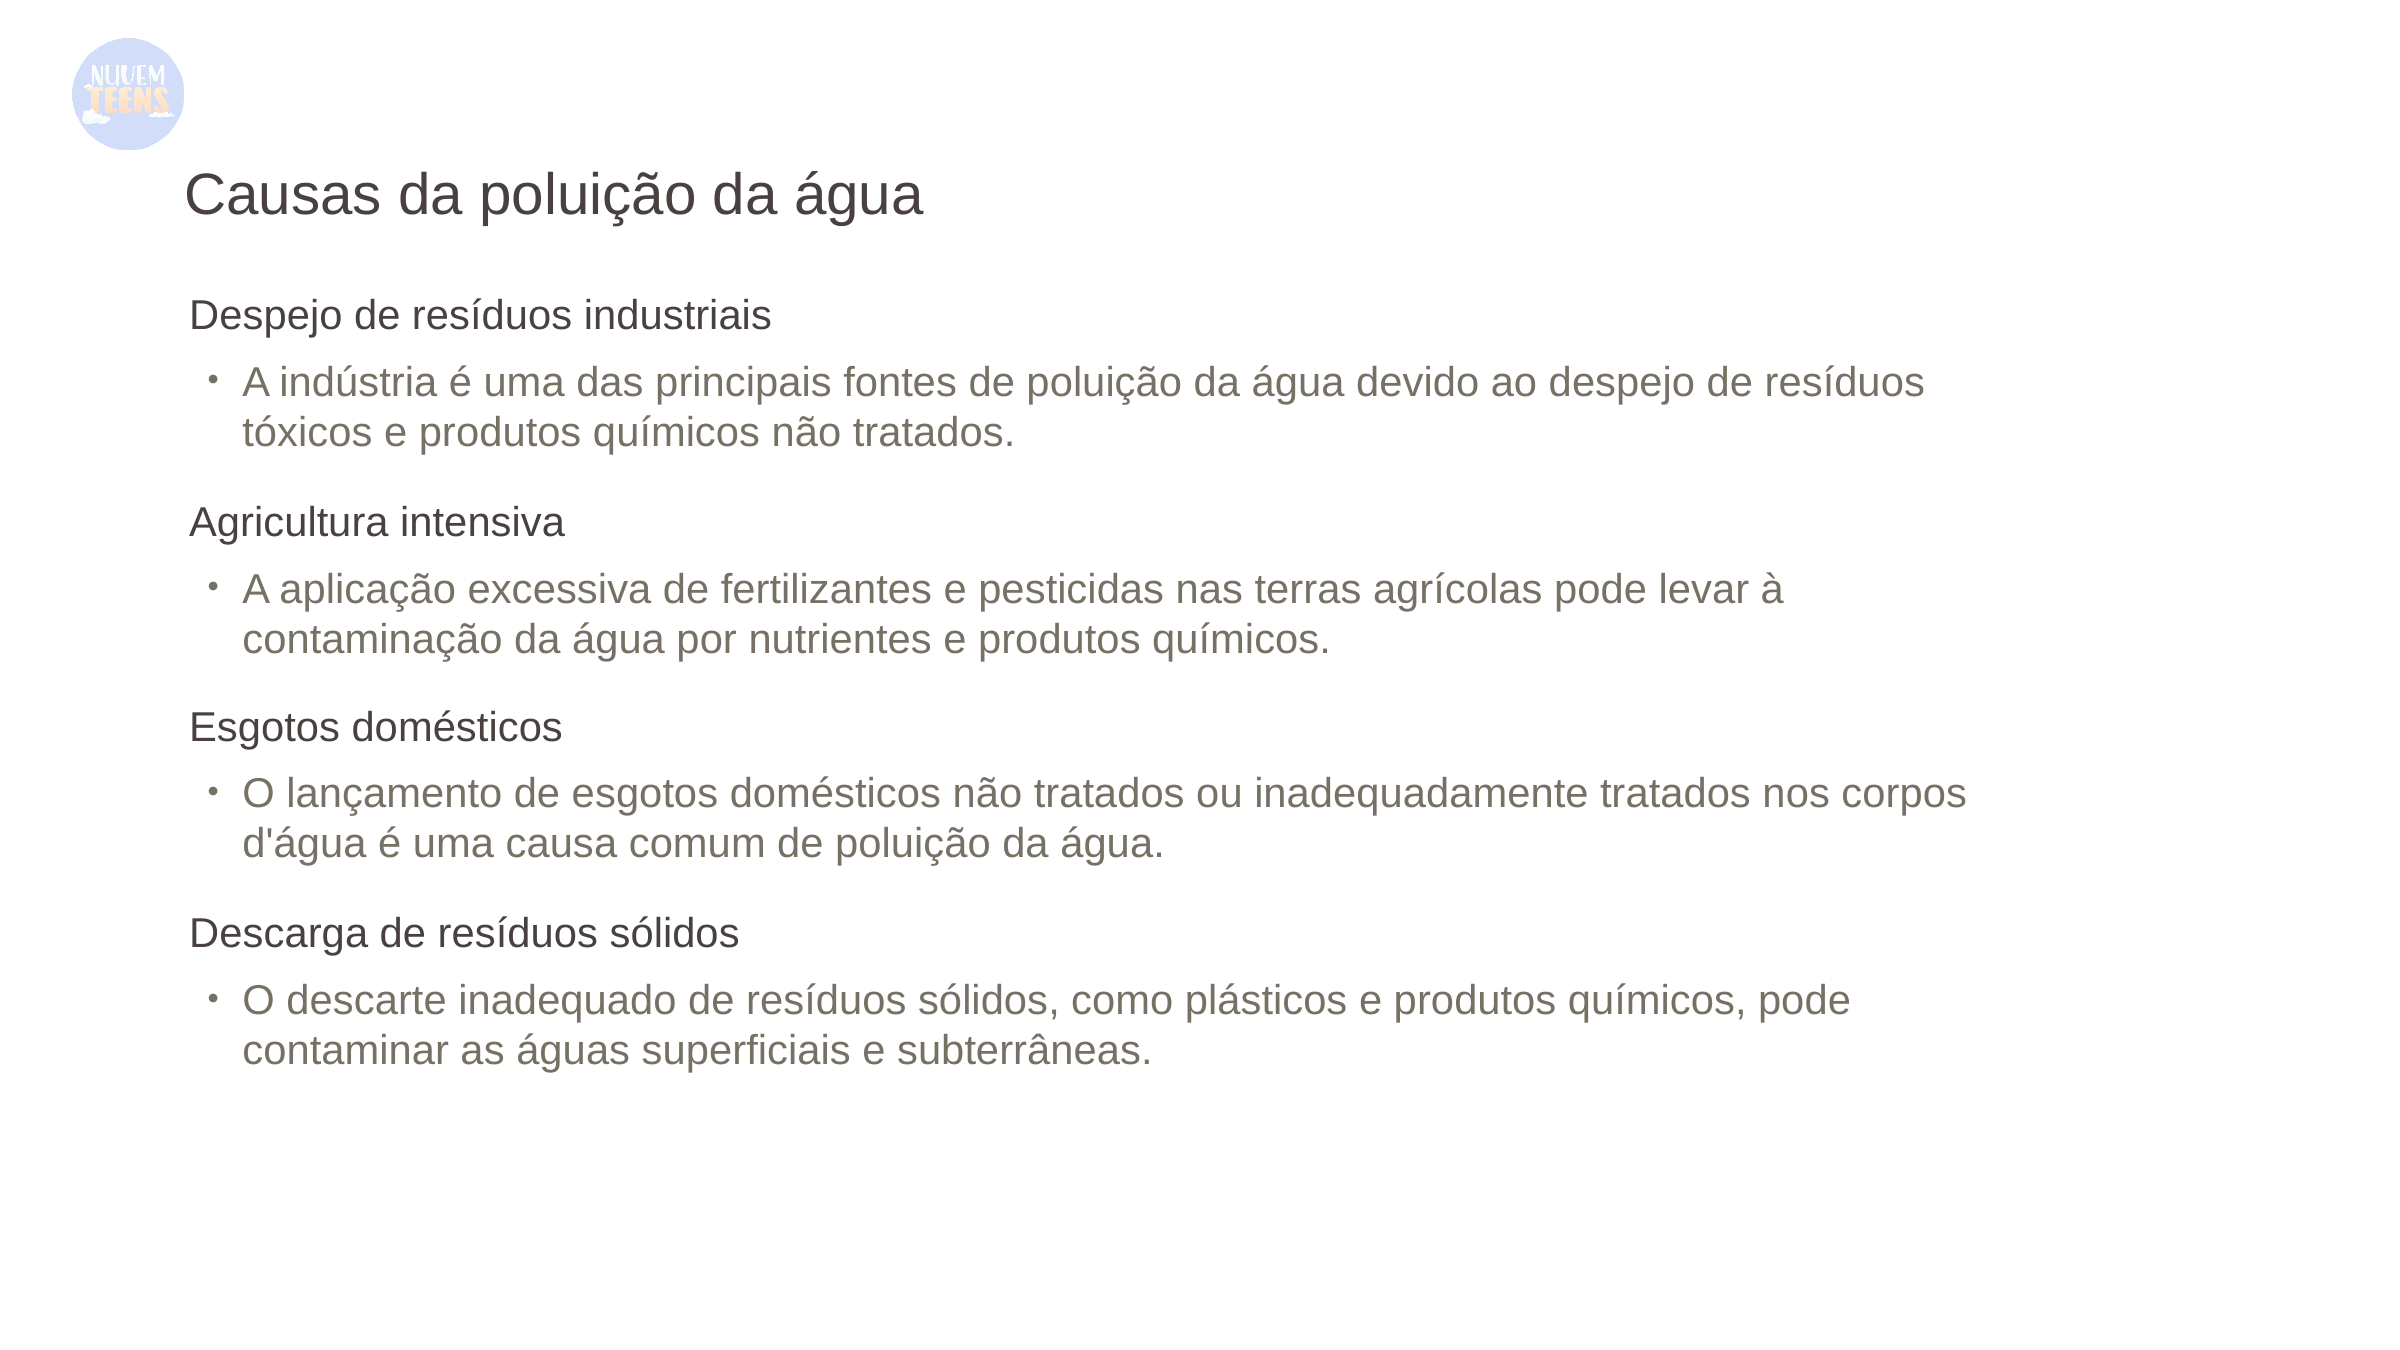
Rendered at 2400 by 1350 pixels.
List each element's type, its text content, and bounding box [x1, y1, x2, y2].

text_box Despejo de resíduos industriais A indústria é uma das principais fontes de poluição da água devido ao despejo de resíduos tóxicos e produtos químicos não tratados. Agricultura intensiva A aplicação excessiva de fertilizantes e pesticidas nas terras agrícolas pode levar à contaminação da água por nutrientes e produtos químicos. Esgotos domésticos O lançamento de esgotos domésticos não tratados ou inadequadamente tratados nos corpos d'água é uma causa comum de poluição da água. Descarga de resíduos sólidos O descarte inadequado de resíduos sólidos, como plásticos e produtos químicos, pode contaminar as águas superficiais e subterrâneas. [186, 264, 2021, 1073]
picture [72, 38, 184, 150]
title Causas da poluição da água [181, 153, 1100, 382]
